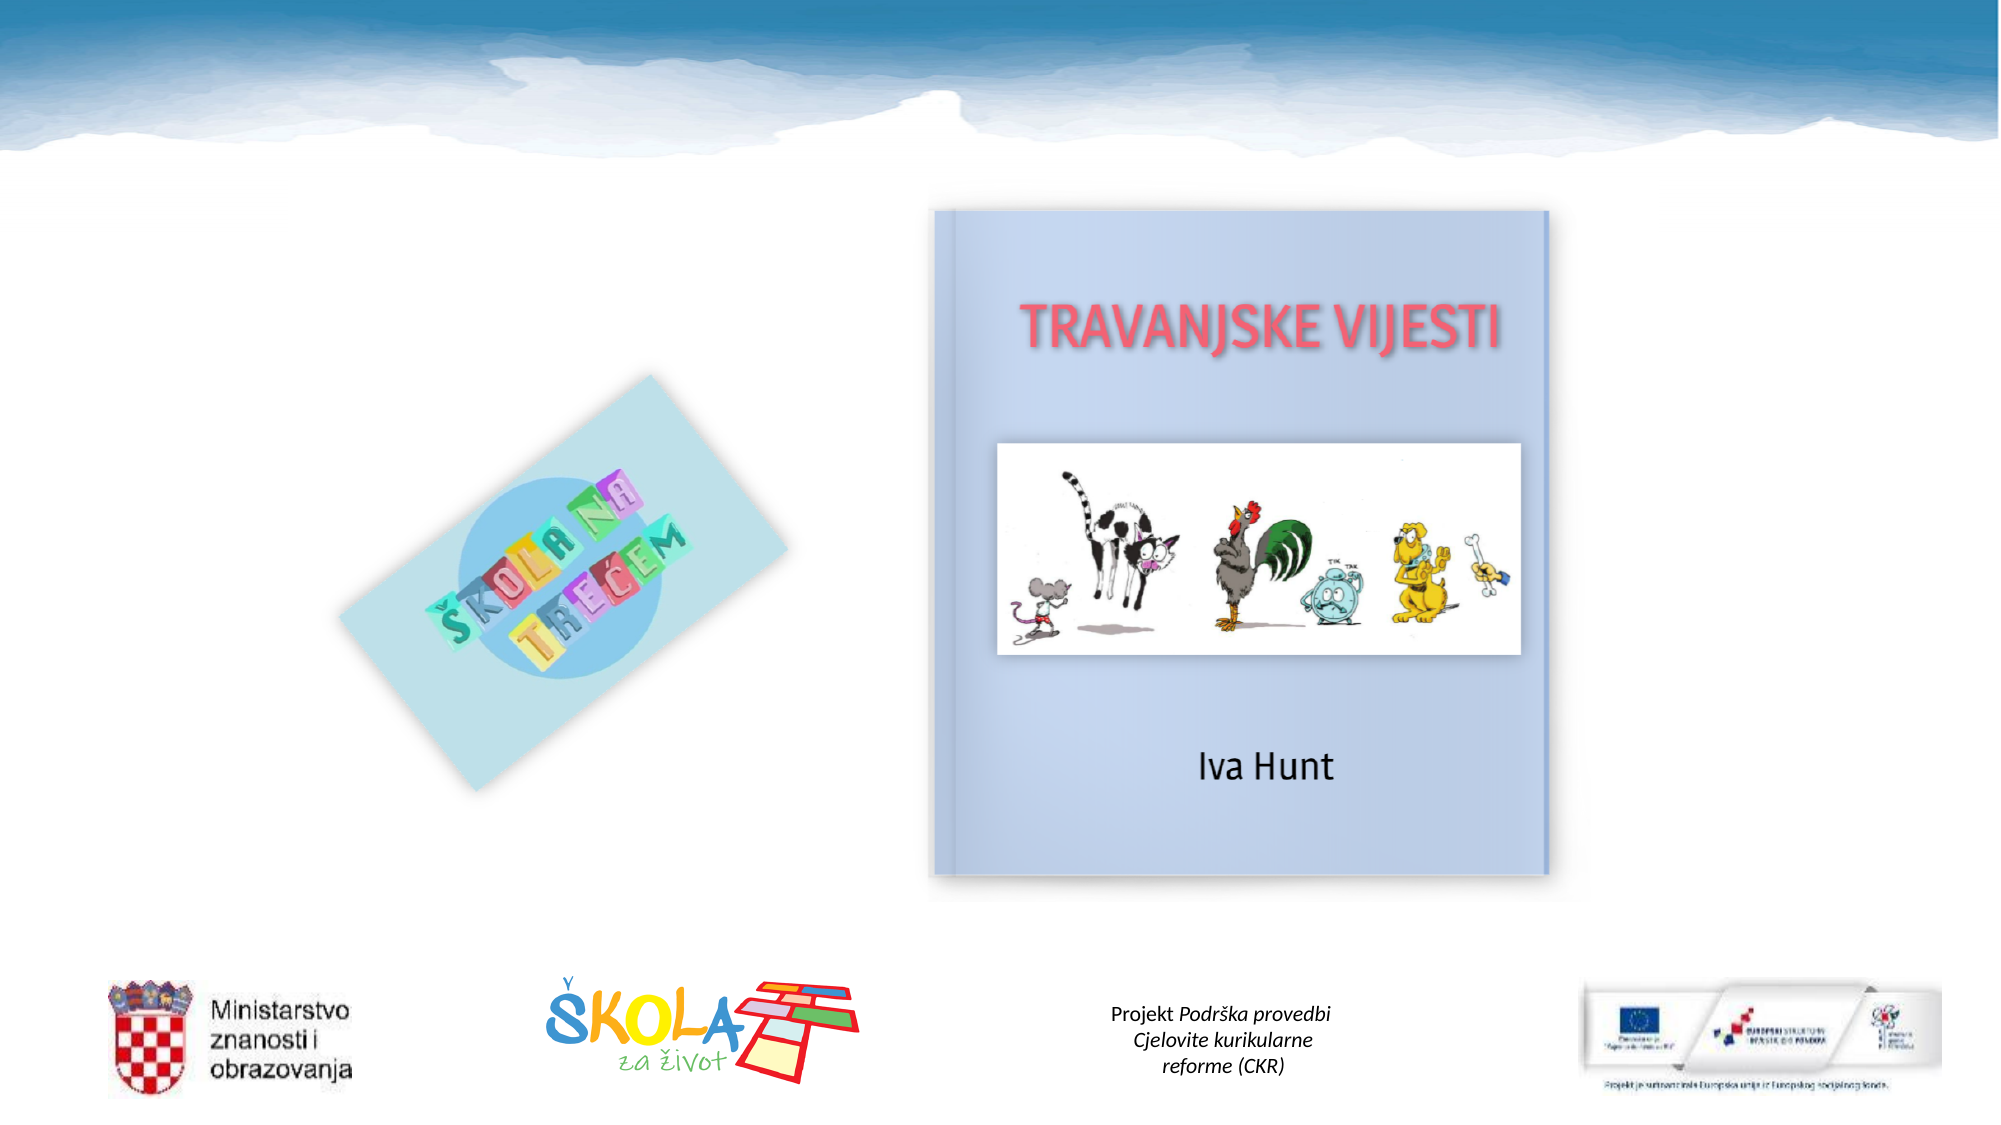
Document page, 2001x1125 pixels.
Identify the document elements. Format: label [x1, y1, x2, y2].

picture [108, 980, 352, 1099]
picture [0, 0, 2001, 903]
picture [536, 970, 864, 1089]
picture [1578, 977, 1942, 1096]
